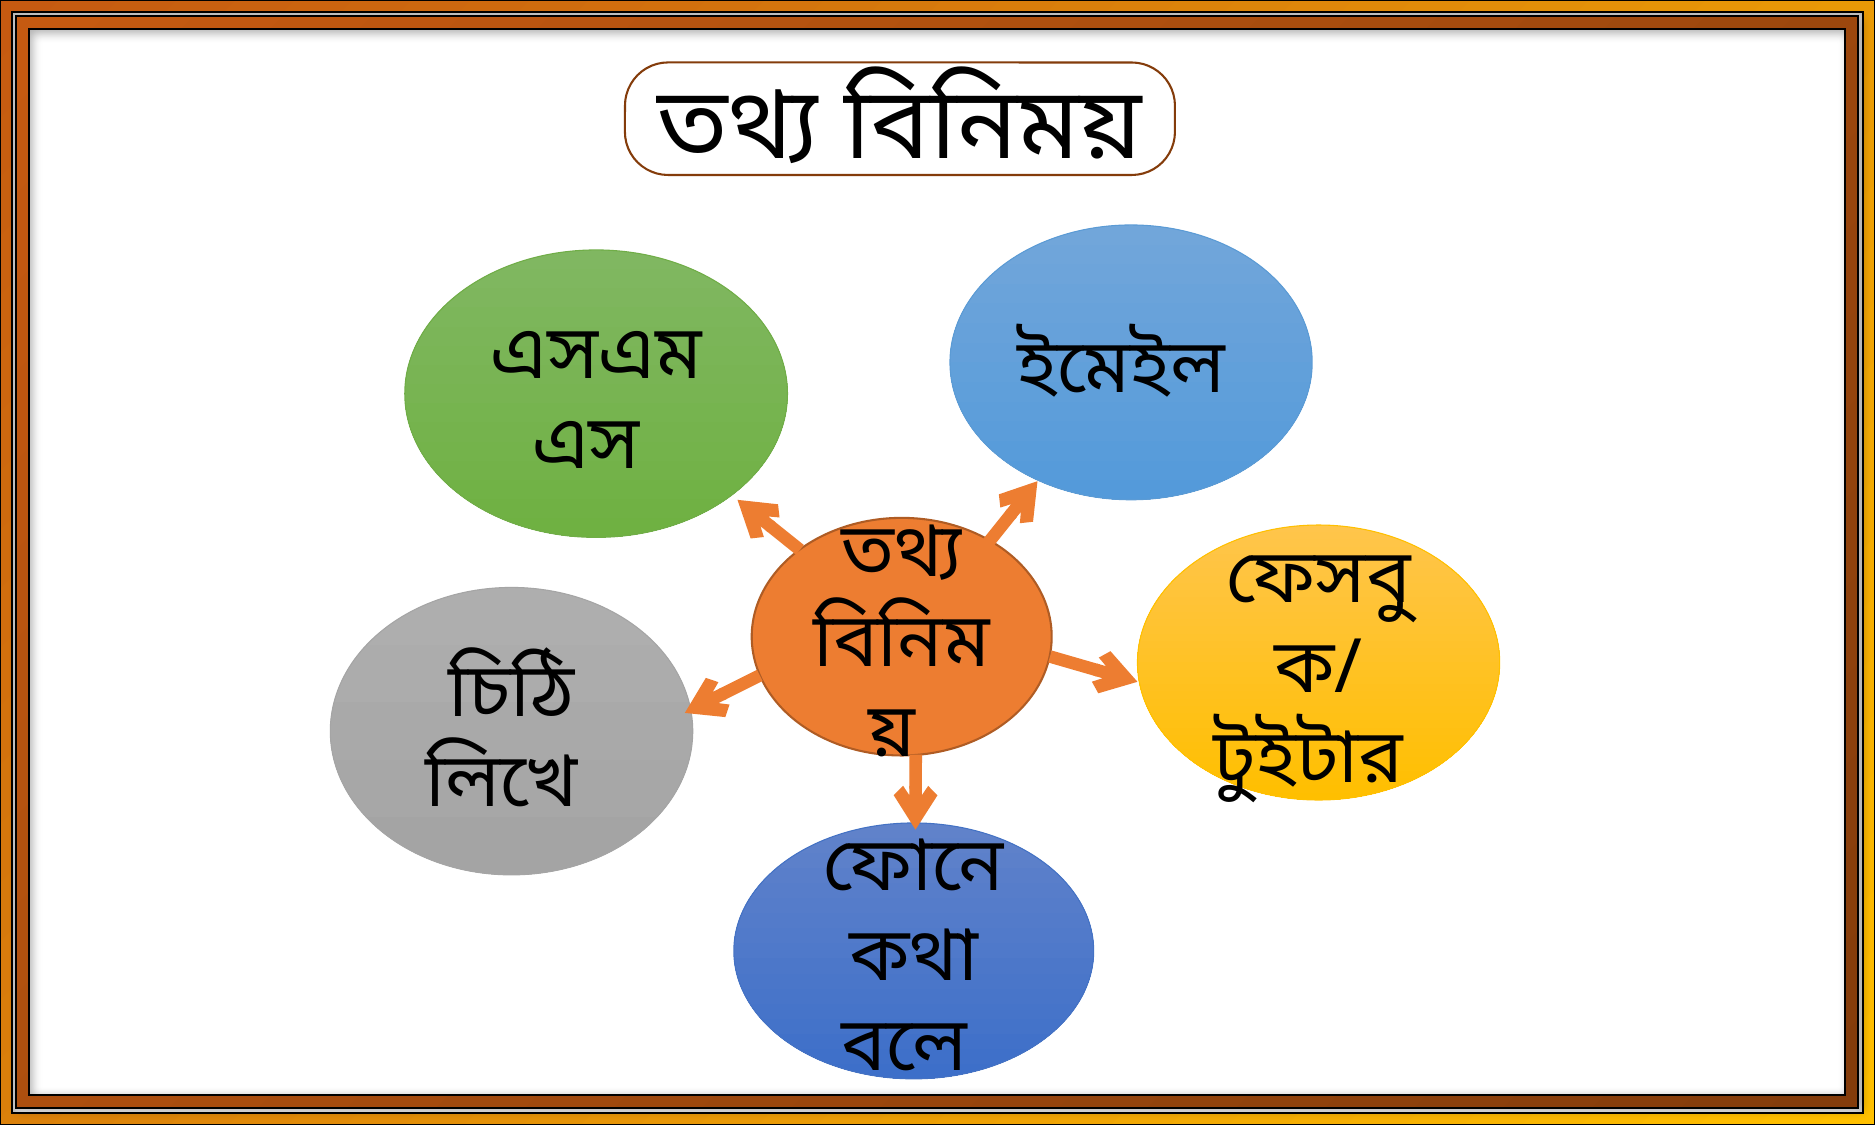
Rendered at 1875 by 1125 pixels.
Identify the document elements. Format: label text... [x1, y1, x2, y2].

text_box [1049, 656, 1138, 682]
text_box তথ্য বিনিময় [623, 61, 1176, 177]
text_box ফেসবুক/টুইটার [1137, 524, 1501, 801]
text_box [981, 487, 1044, 538]
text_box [737, 499, 800, 550]
text_box চিঠি লিখে [329, 586, 694, 876]
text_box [684, 675, 760, 713]
text_box এসএমএস [404, 249, 789, 538]
text_box ইমেইল [949, 224, 1313, 501]
text_box তথ্য বিনিময় [750, 516, 1053, 757]
text_box ফোনে কথা বলে [733, 822, 1095, 1080]
